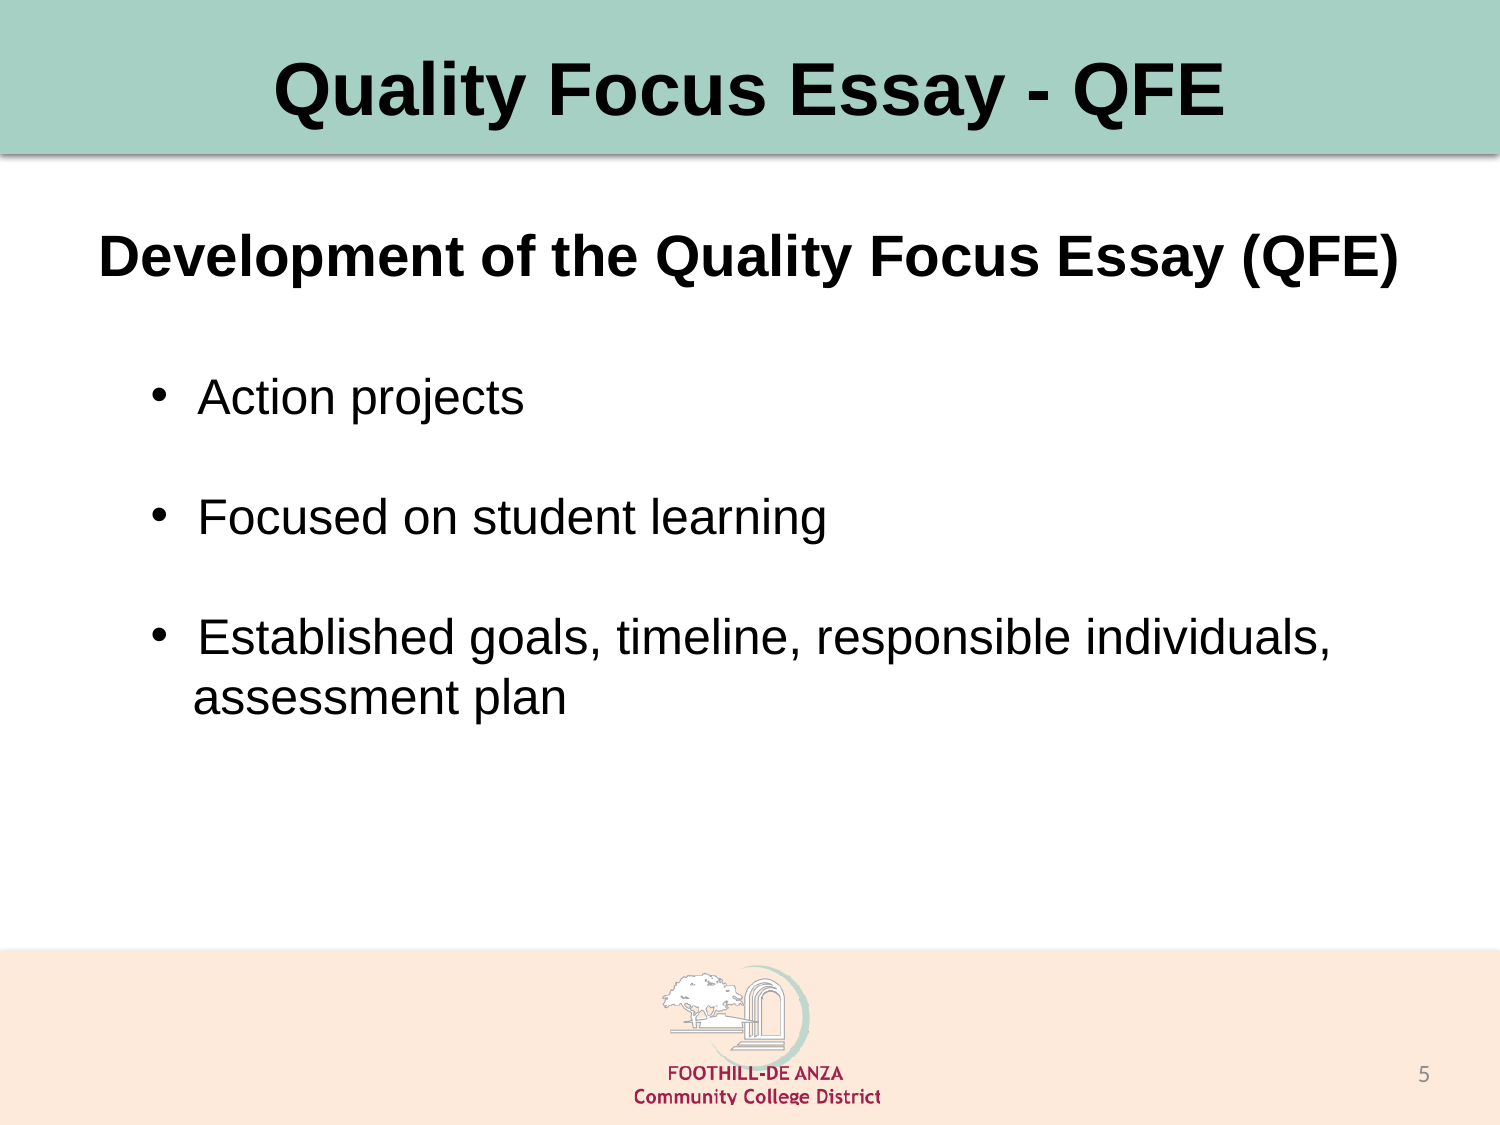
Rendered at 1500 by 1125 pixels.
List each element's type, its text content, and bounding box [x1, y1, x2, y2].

slide_number 5 [1348, 1042, 1500, 1103]
text_box Development of the Quality Focus Essay (QFE) [0, 210, 1500, 295]
text_box Action projects Focused on student learning Established goals, timeline, responsible individuals, assessment plan [135, 357, 1389, 852]
title Quality Focus Essay - QFE [0, 0, 1500, 172]
